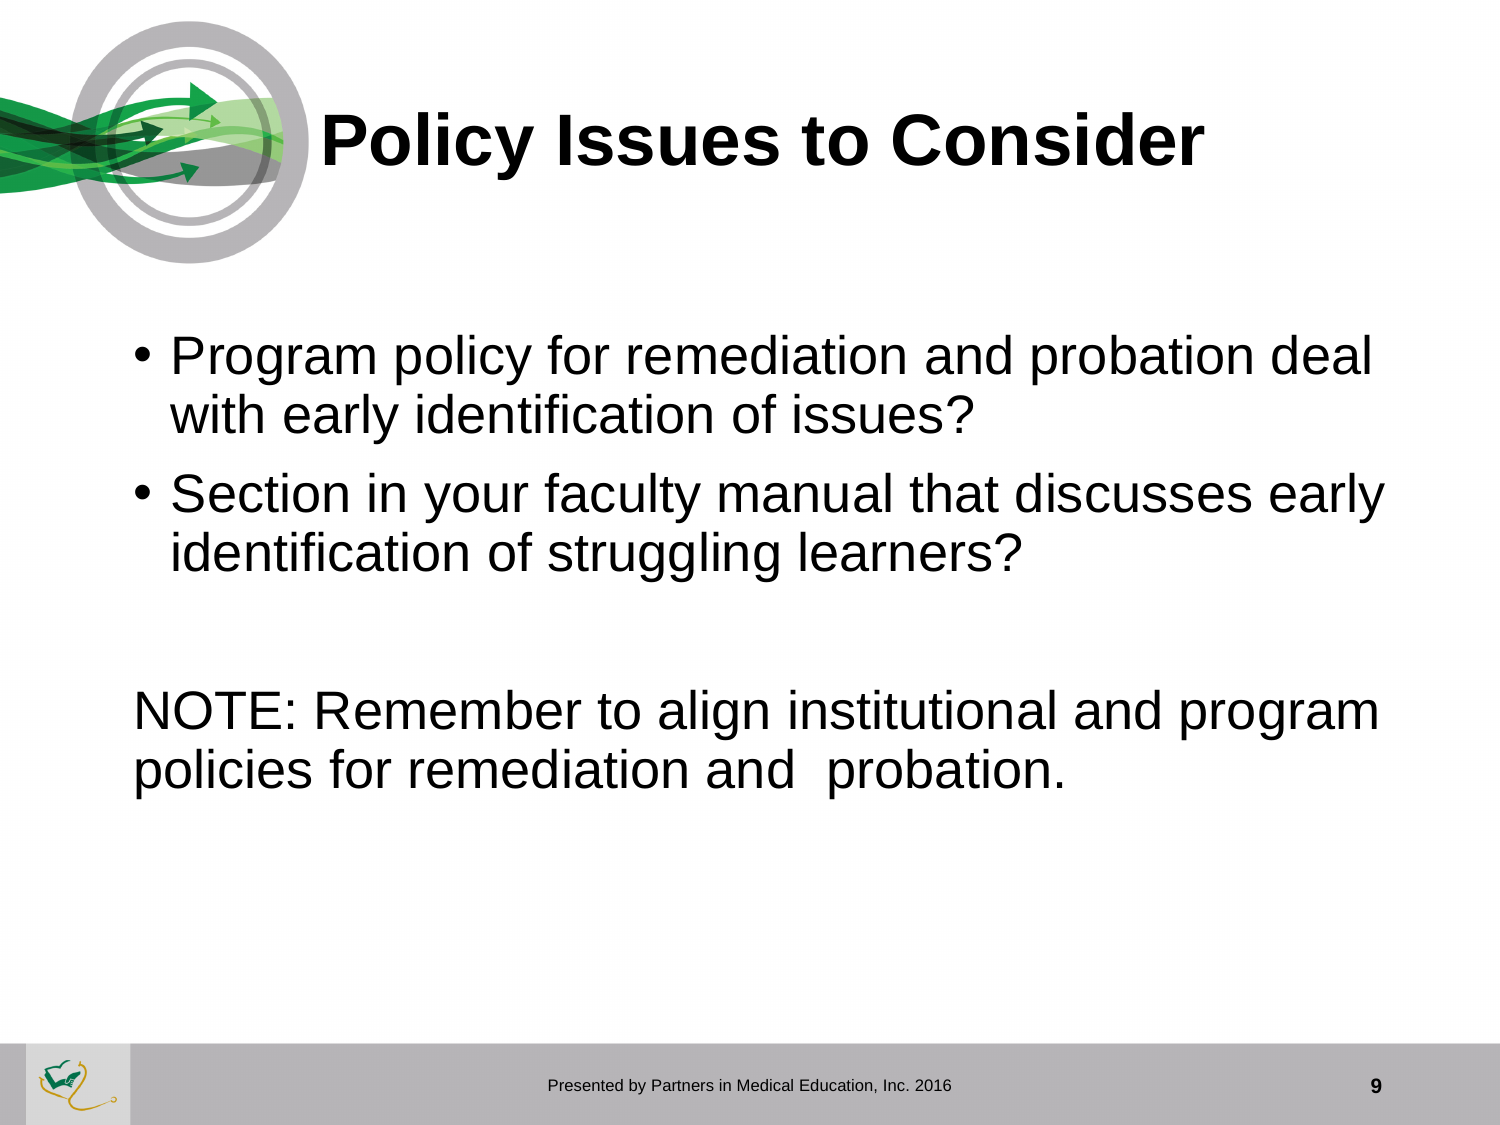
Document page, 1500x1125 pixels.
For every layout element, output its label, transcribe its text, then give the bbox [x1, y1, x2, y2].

slide_number 9 [1059, 1055, 1397, 1116]
list Program policy for remediation and probation deal with early identification of issues? Section in your faculty manual that discusses early identification of struggling learners? NOTE: Remember to align institutional and program policies for remediation and probation. [118, 320, 1433, 869]
picture [0, 0, 1500, 1125]
title Policy Issues to Consider [305, 29, 1247, 255]
footer Presented by Partners in Medical Education, Inc. 2016 [496, 1055, 1004, 1116]
